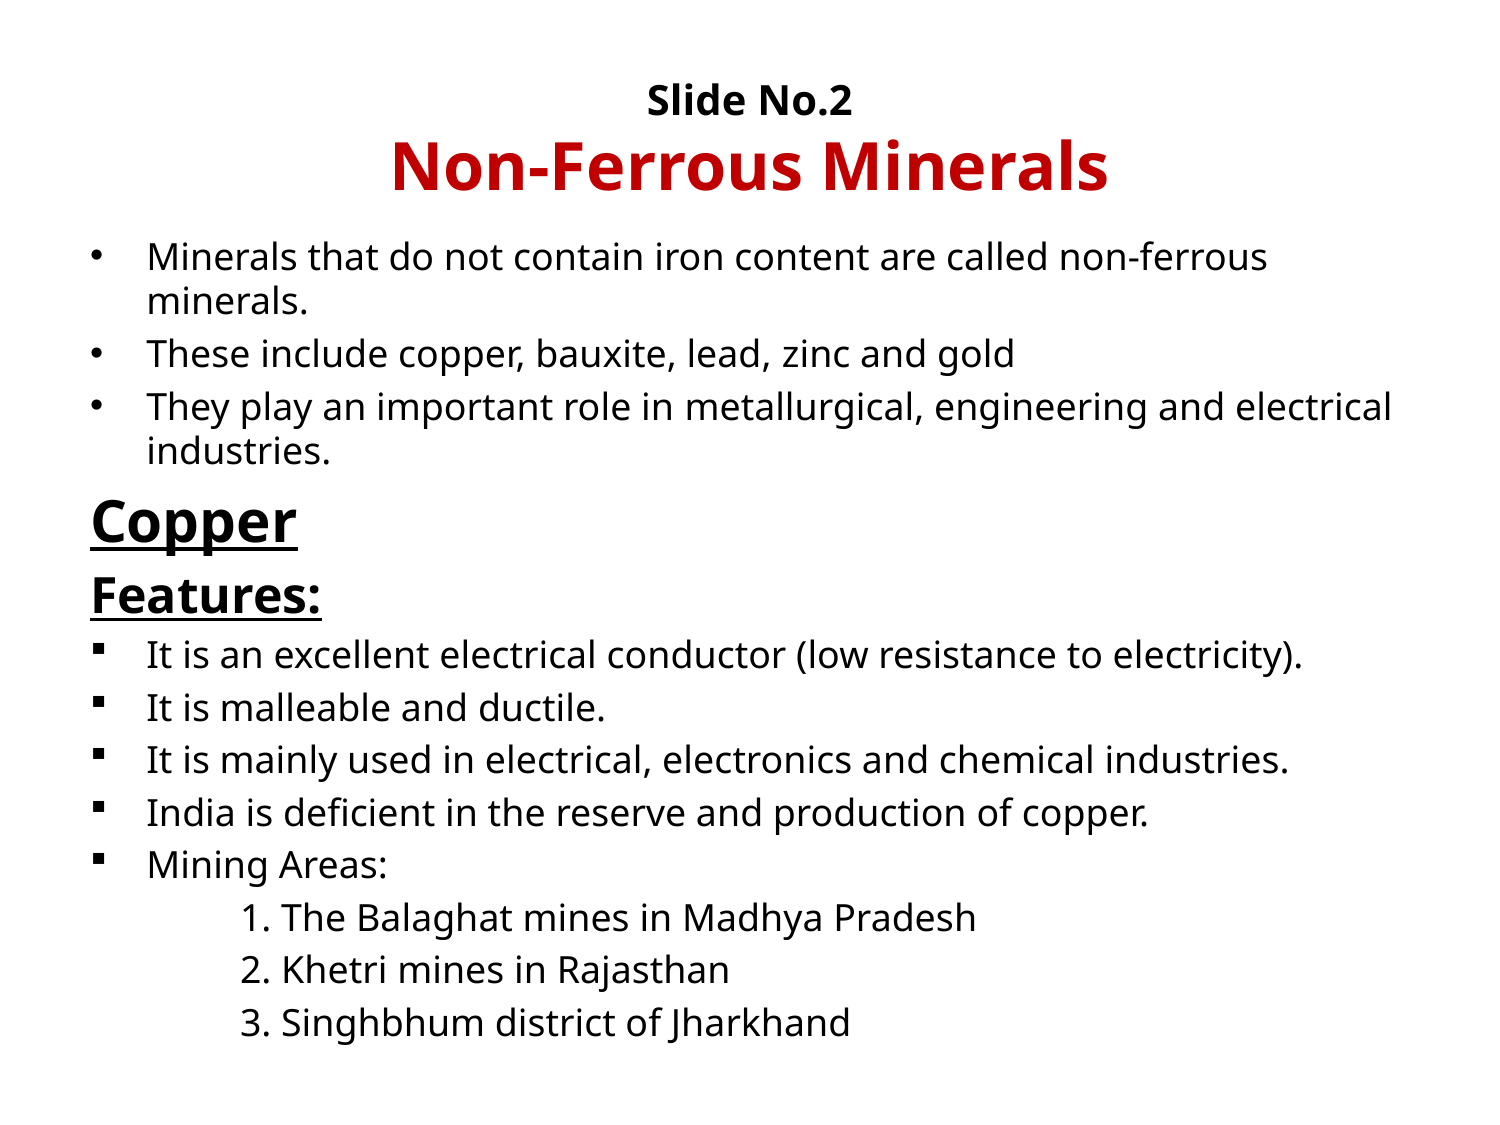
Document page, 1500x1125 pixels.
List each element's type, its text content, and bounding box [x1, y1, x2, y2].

title Slide No.2 Non-Ferrous Minerals [75, 45, 1425, 224]
list Minerals that do not contain iron content are called non-ferrous minerals. These include copper, bauxite, lead, zinc and gold They play an important role in metallurgical, engineering and electrical industries. Copper Features: It is an excellent electrical conductor (low resistance to electricity). It is malleable and ductile. It is mainly used in electrical, electronics and chemical industries. India is deficient in the reserve and production of copper. Mining Areas: 1. The Balaghat mines in Madhya Pradesh 2. Khetri mines in Rajasthan 3. Singhbhum district of Jharkhand [75, 224, 1425, 1063]
